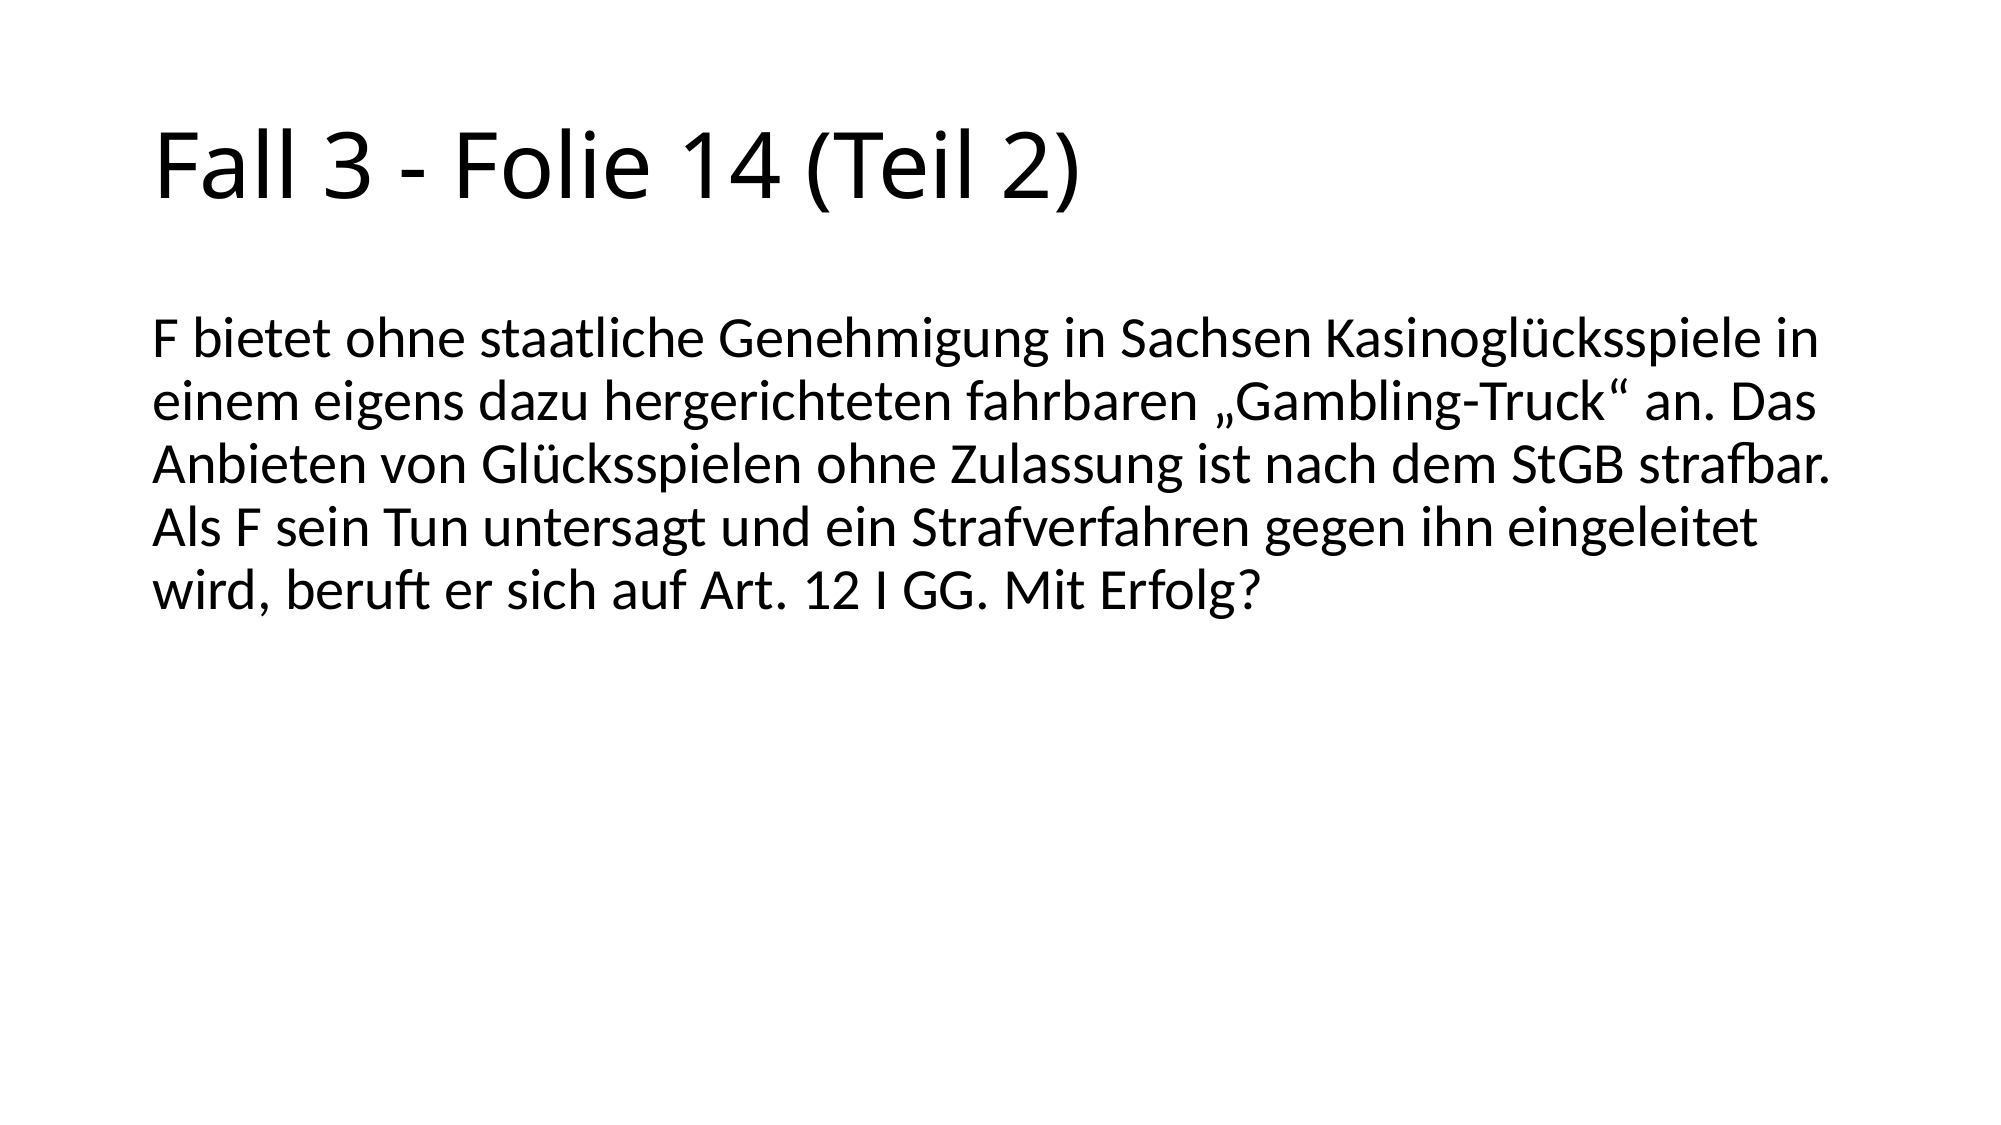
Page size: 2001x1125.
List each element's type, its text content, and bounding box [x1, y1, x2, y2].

list F bietet ohne staatliche Genehmigung in Sachsen Kasinoglücksspiele in einem eigens dazu hergerichteten fahrbaren „Gambling-Truck“ an. Das Anbieten von Glücksspielen ohne Zulassung ist nach dem StGB strafbar. Als F sein Tun untersagt und ein Strafverfahren gegen ihn eingeleitet wird, beruft er sich auf Art. 12 I GG. Mit Erfolg? [137, 299, 1863, 1014]
title Fall 3 - Folie 14 (Teil 2) [137, 59, 1863, 278]
